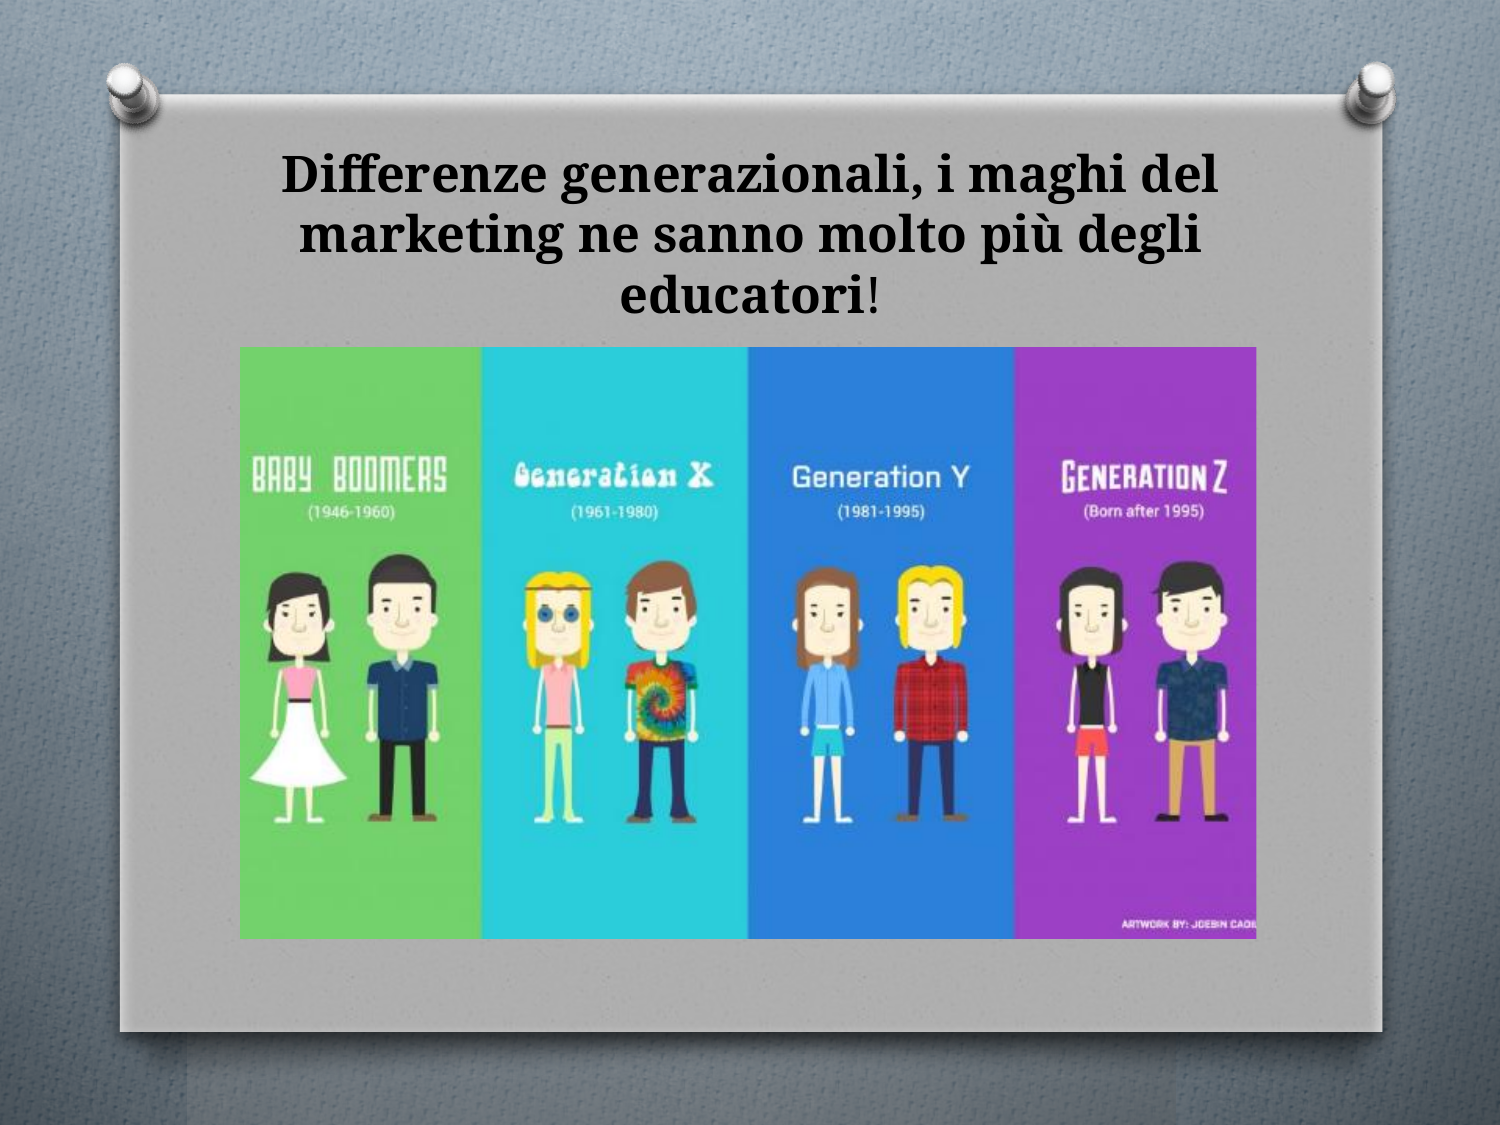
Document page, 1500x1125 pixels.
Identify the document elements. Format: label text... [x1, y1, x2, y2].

title Differenze generazionali, i maghi del marketing ne sanno molto più degli educatori! [179, 134, 1323, 332]
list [239, 347, 1257, 940]
picture [1317, 35, 1439, 156]
picture [75, 29, 198, 153]
